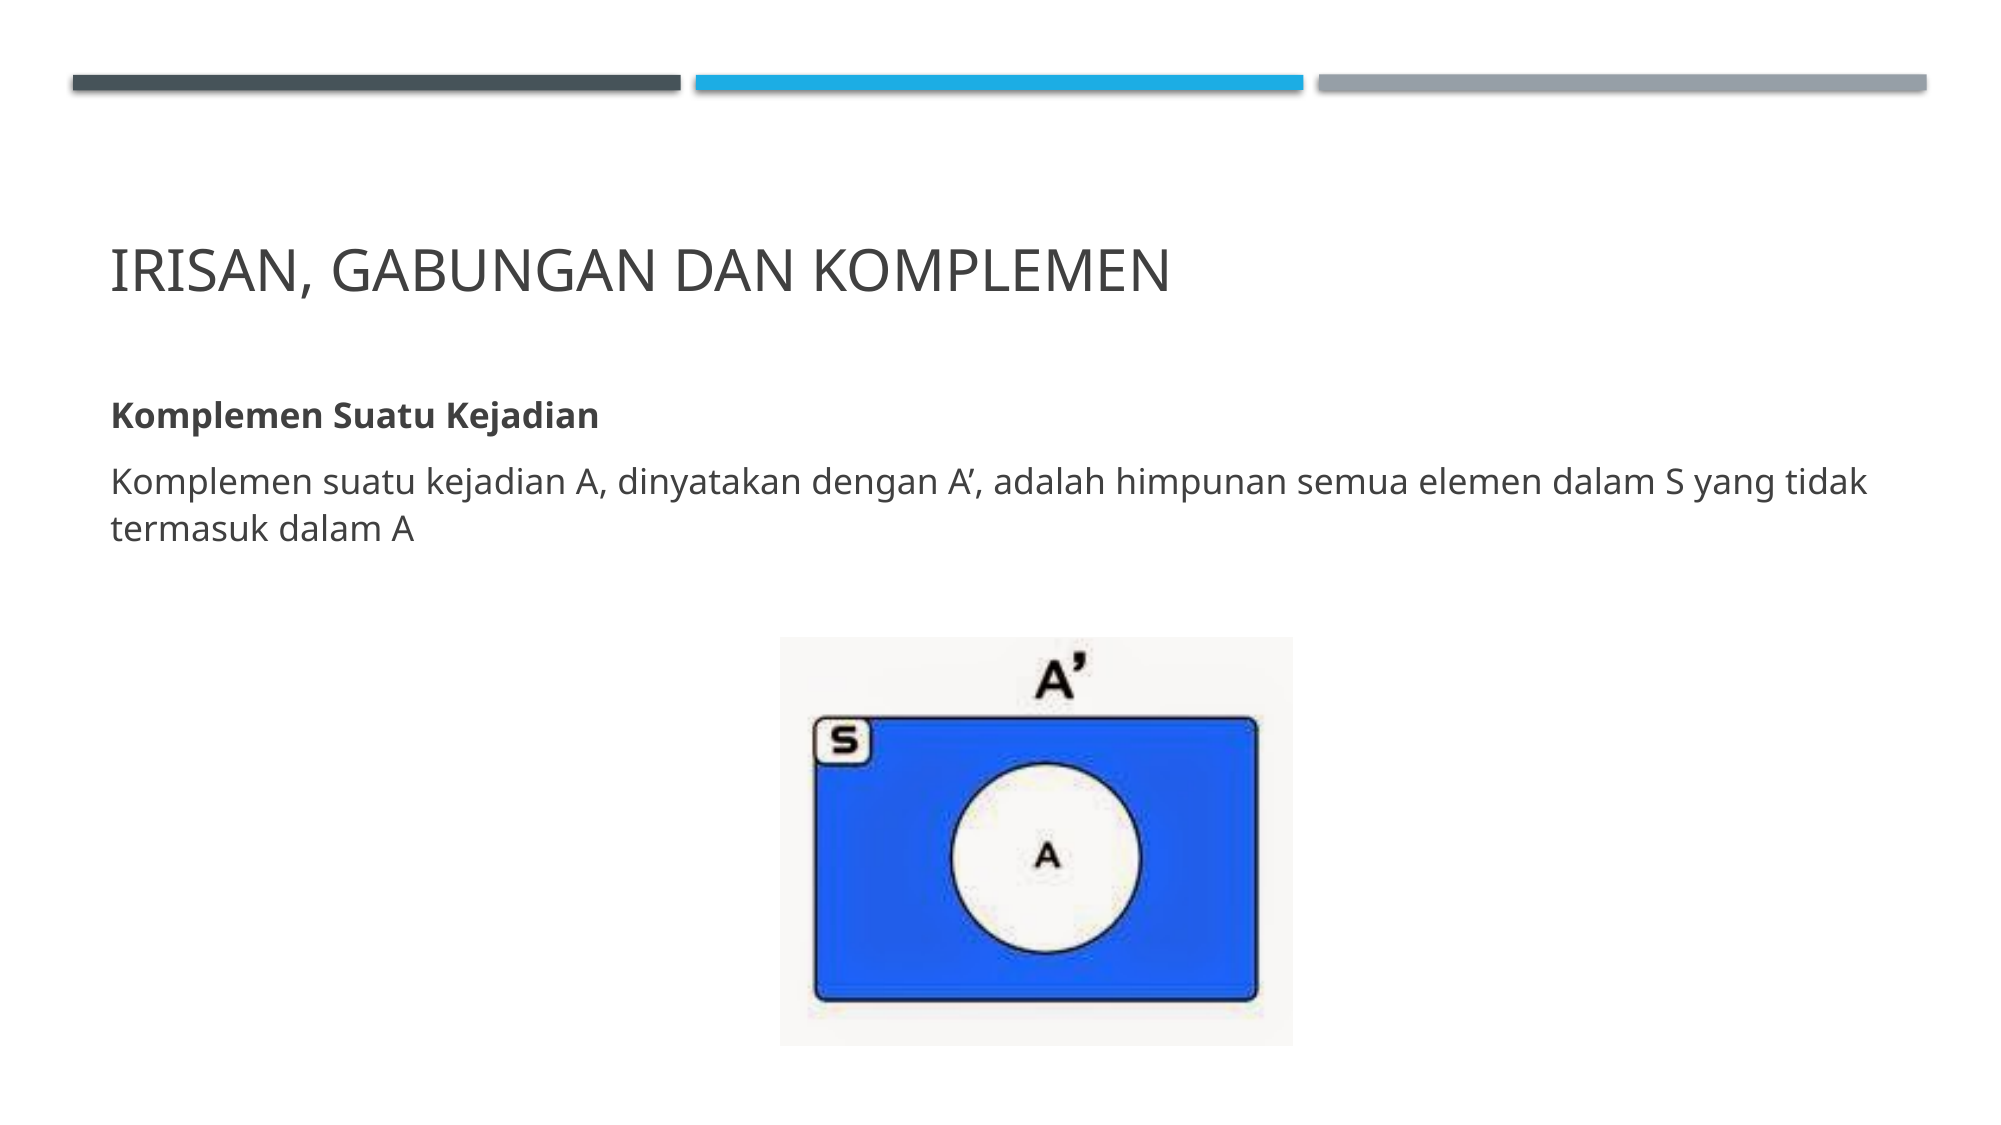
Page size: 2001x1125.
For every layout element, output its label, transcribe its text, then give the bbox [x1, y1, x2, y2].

picture [779, 636, 1294, 1046]
title Irisan, gabungan dan komplemen [95, 115, 1905, 264]
list Komplemen Suatu Kejadian Komplemen suatu kejadian A, dinyatakan dengan A’, adalah himpunan semua elemen dalam S yang tidak termasuk dalam A [95, 264, 1905, 611]
